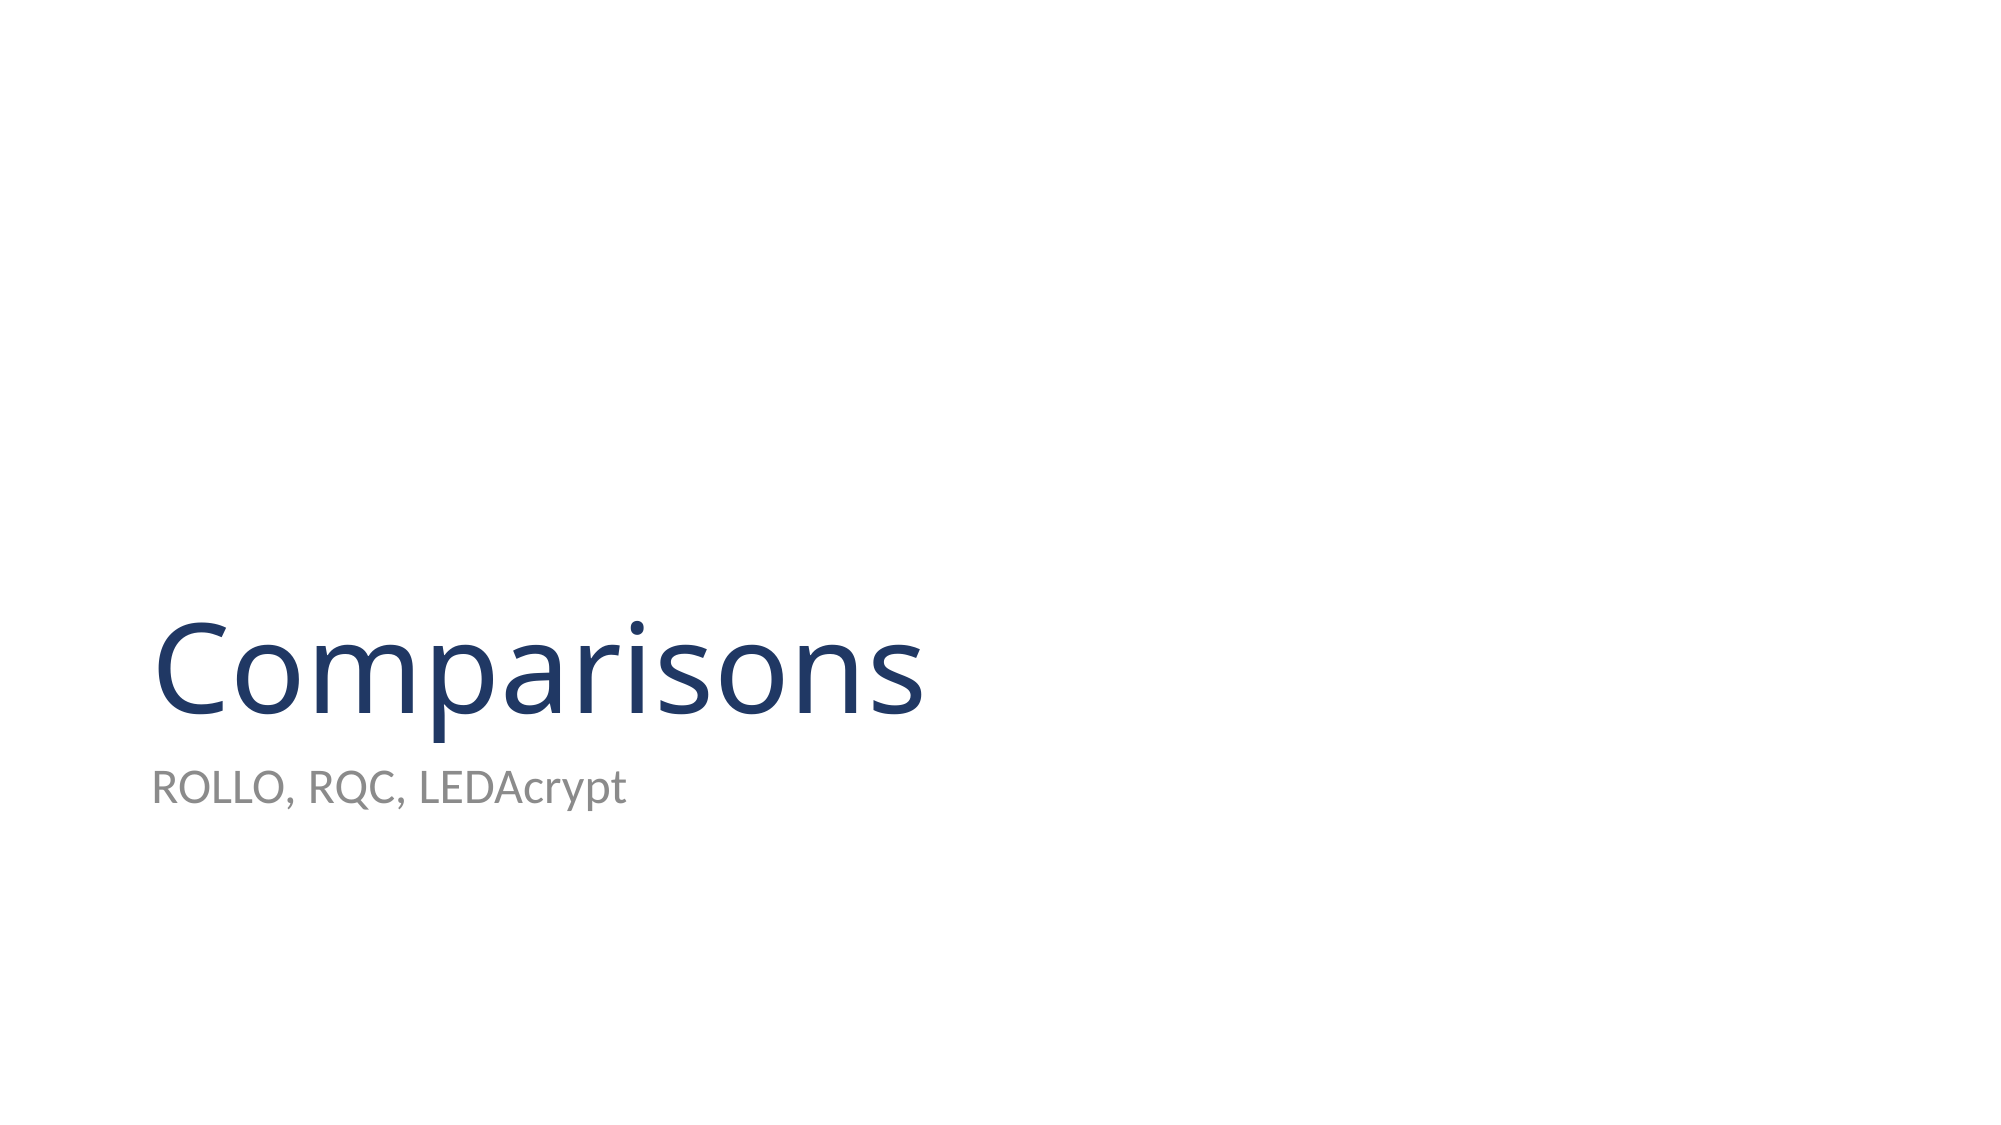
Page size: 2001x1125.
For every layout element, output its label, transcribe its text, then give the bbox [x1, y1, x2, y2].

list ROLLO, RQC, LEDAcrypt [136, 752, 1862, 999]
title Comparisons [136, 280, 1862, 749]
